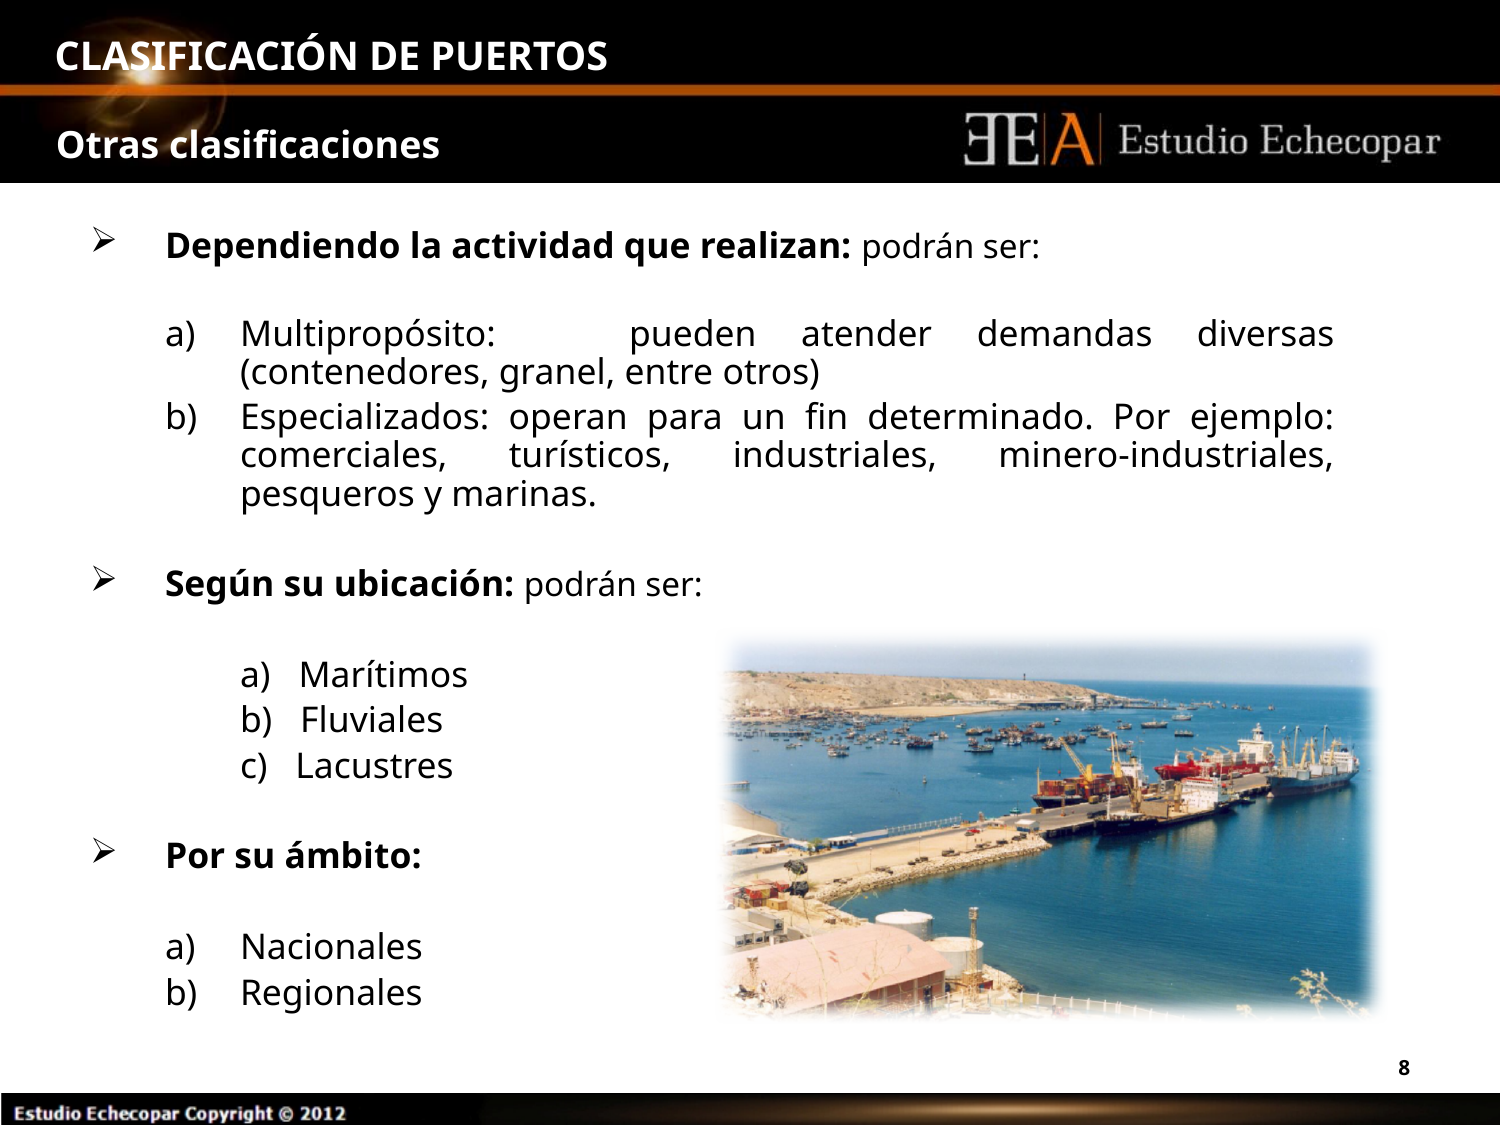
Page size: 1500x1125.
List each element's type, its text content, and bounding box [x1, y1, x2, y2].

title CLASIFICACIÓN DE PUERTOS [39, 18, 916, 91]
picture [0, 0, 1500, 183]
text_box [37, 127, 668, 188]
picture [0, 1093, 1500, 1125]
list Dependiendo la actividad que realizan: podrán ser: Multipropósito: pueden atender demandas diversas (contenedores, granel, entre otros) Especializados: operan para un fin determinado. Por ejemplo: comerciales, turísticos, industriales, minero-industriales, pesqueros y marinas. Según su ubicación: podrán ser: a) Marítimos b) Fluviales c) Lacustres Por su ámbito: Nacionales Regionales [0, 219, 1351, 1059]
text_box Otras clasificaciones [41, 113, 880, 174]
picture [714, 627, 1388, 1024]
slide_number 8 [915, 1046, 1426, 1103]
